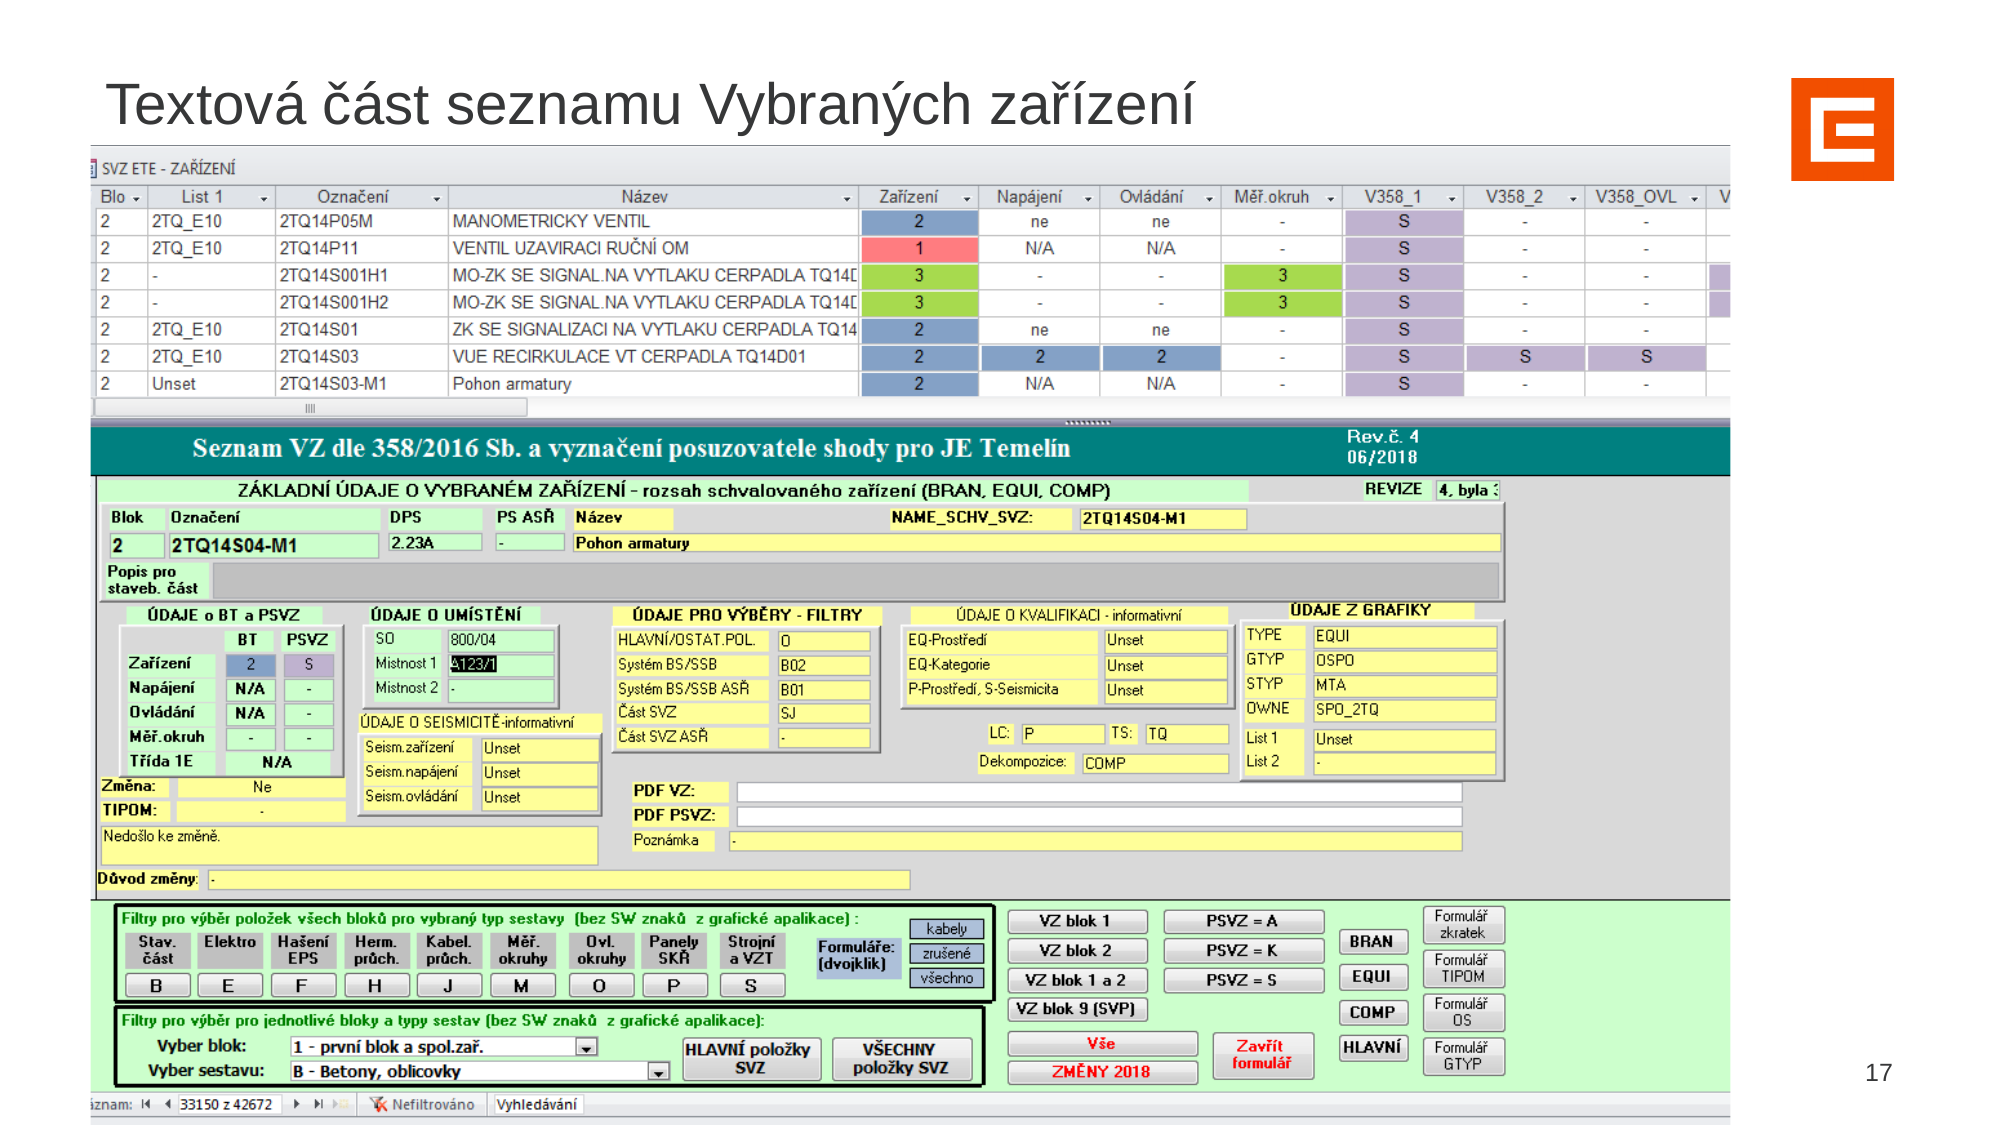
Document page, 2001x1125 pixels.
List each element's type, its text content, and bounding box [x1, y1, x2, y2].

list Textová část seznamu Vybraných zařízení [90, 58, 1780, 216]
picture [90, 145, 1731, 1125]
picture [1791, 78, 1897, 181]
